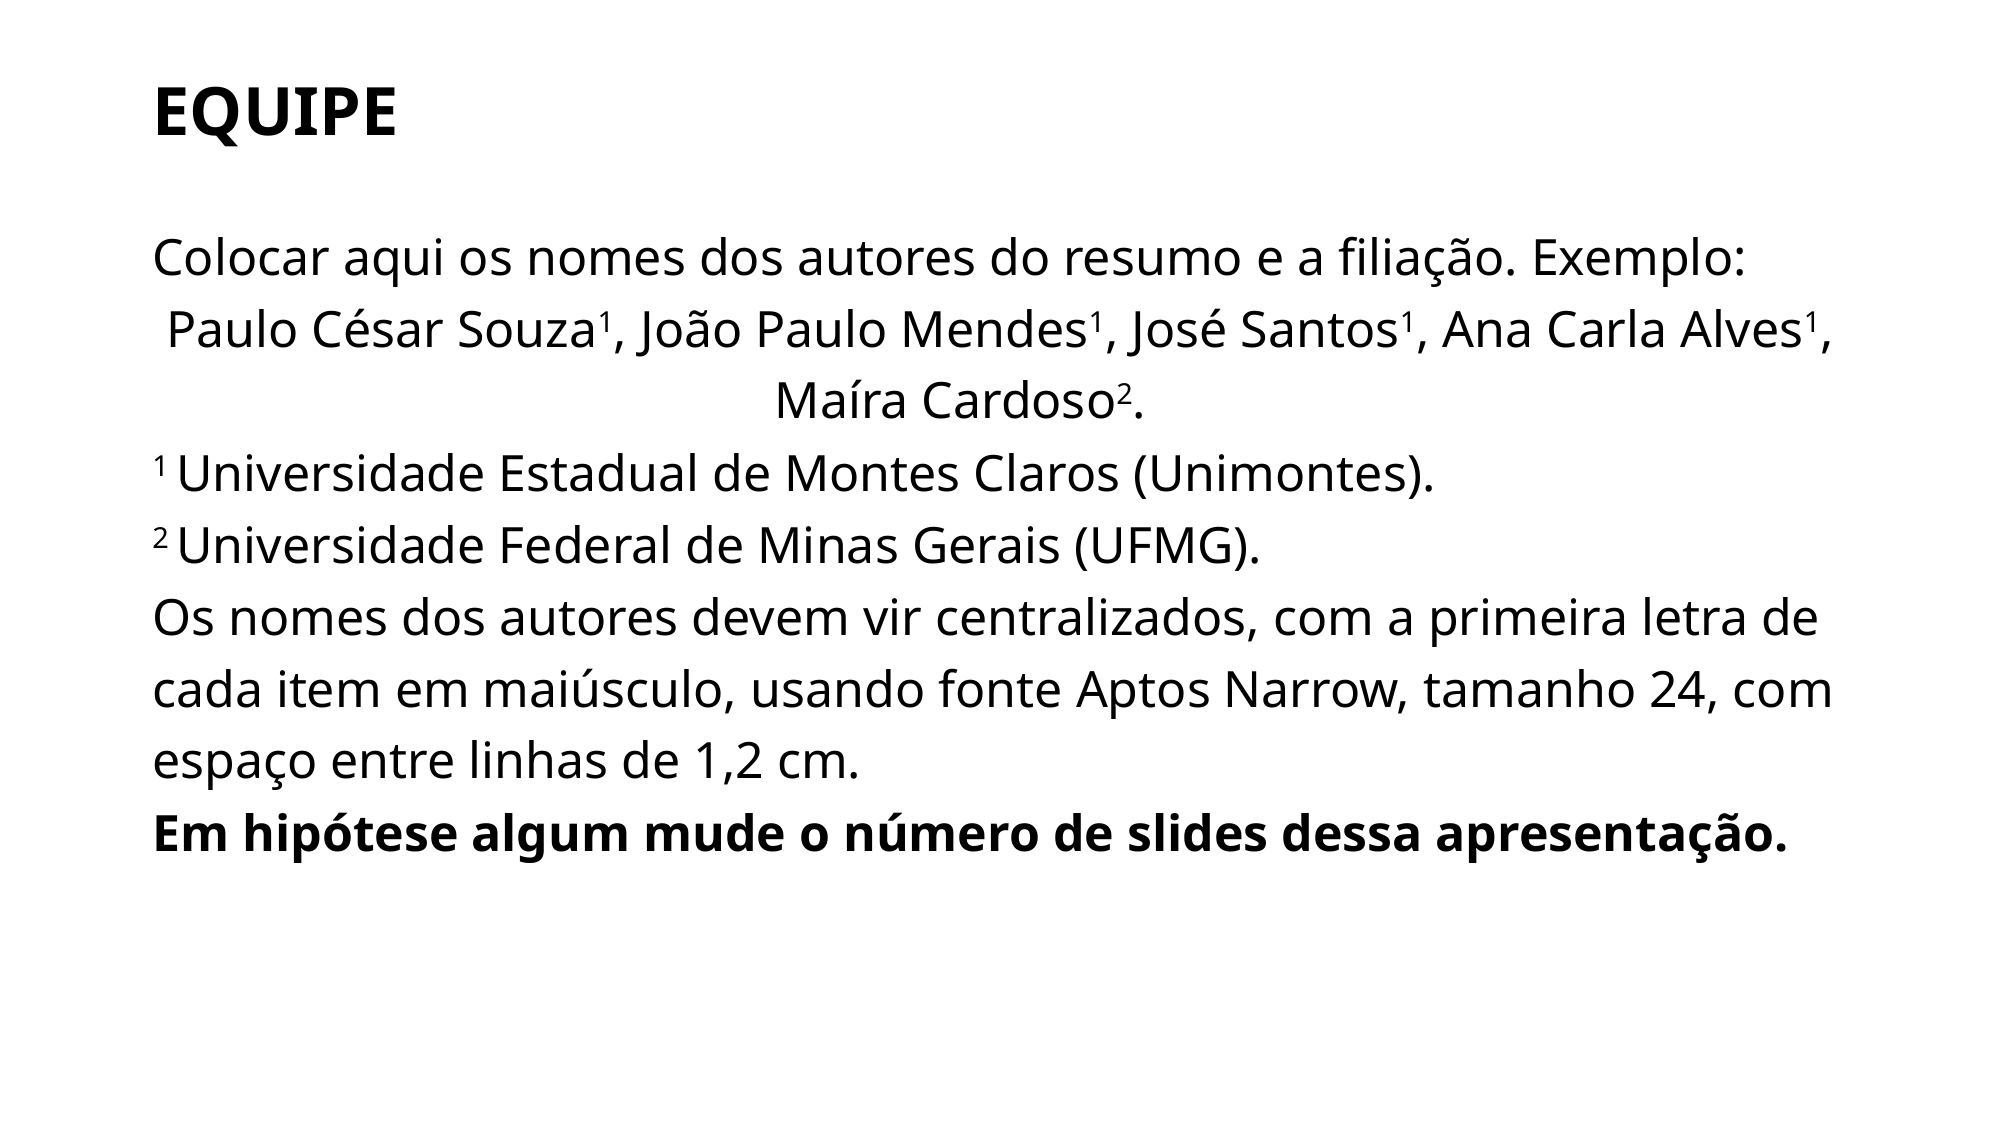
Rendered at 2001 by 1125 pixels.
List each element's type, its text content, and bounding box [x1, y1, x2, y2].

title EQUIPE [137, 59, 1808, 169]
list Colocar aqui os nomes dos autores do resumo e a filiação. Exemplo: Paulo César Souza1, João Paulo Mendes1, José Santos1, Ana Carla Alves1, Maíra Cardoso2. 1 Universidade Estadual de Montes Claros (Unimontes). 2 Universidade Federal de Minas Gerais (UFMG). Os nomes dos autores devem vir centralizados, com a primeira letra de cada item em maiúsculo, usando fonte Aptos Narrow, tamanho 24, com espaço entre linhas de 1,2 cm. Em hipótese algum mude o número de slides dessa apresentação. [137, 205, 1863, 920]
